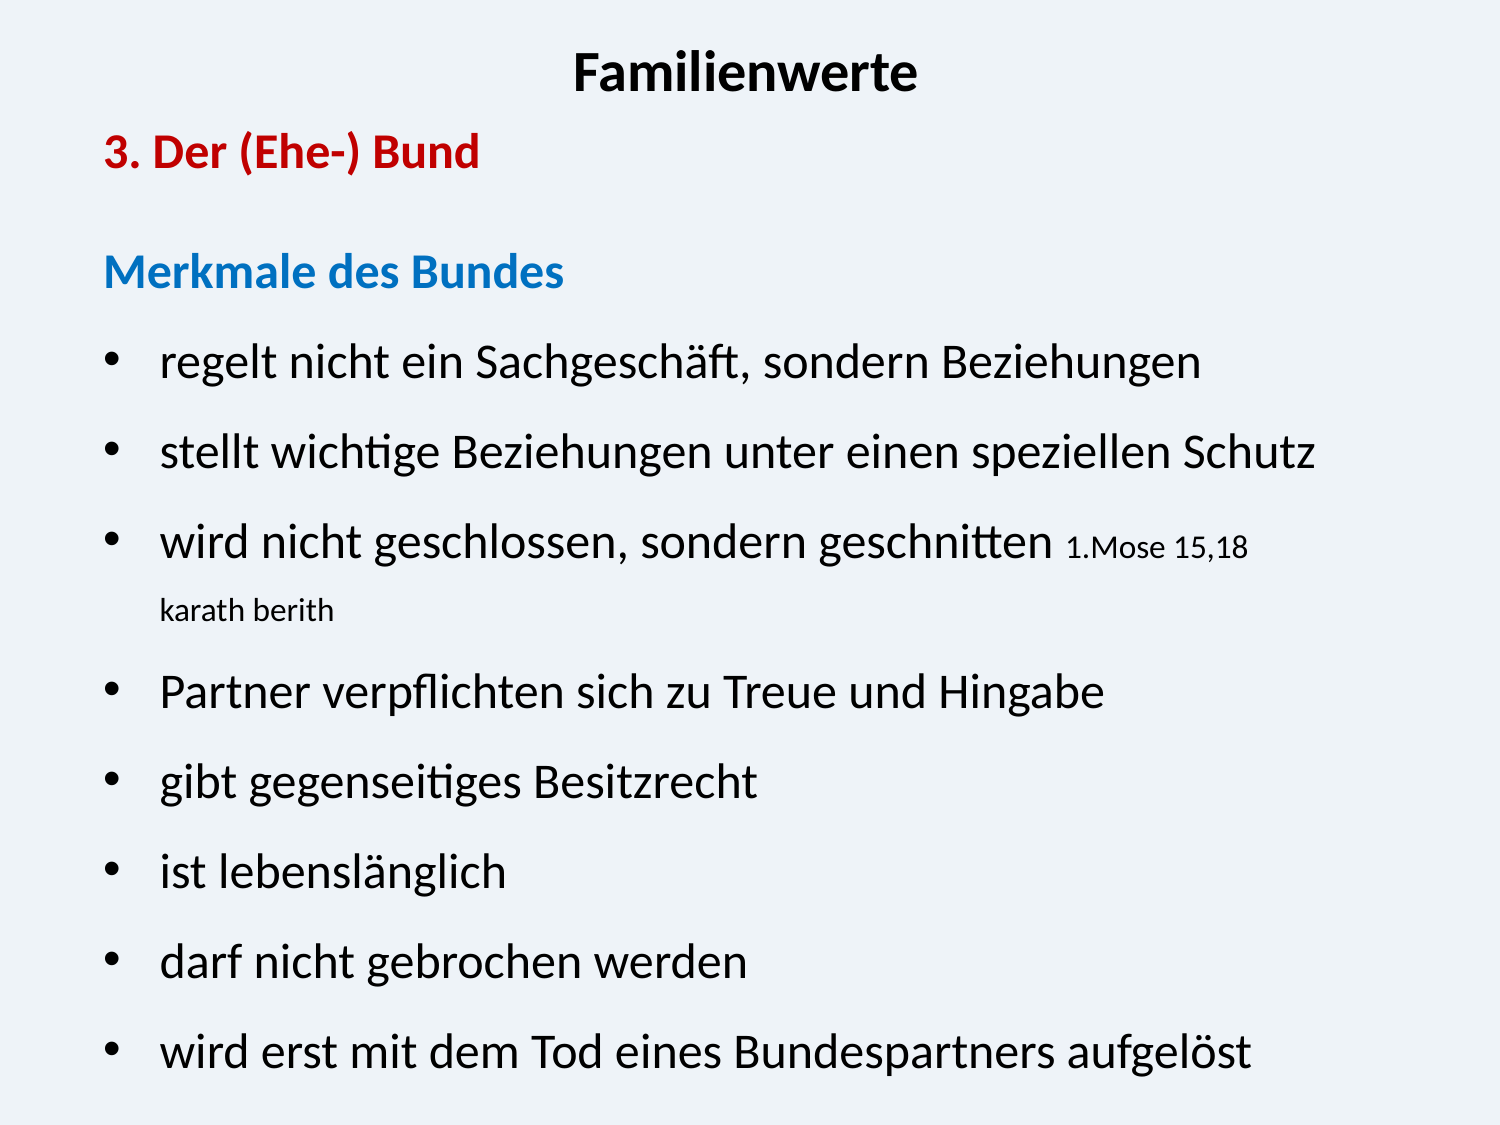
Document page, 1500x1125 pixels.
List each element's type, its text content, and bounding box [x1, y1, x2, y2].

text_box 3. Der (Ehe-) Bund Merkmale des Bundes regelt nicht ein Sachgeschäft, sondern Beziehungen stellt wichtige Beziehungen unter einen speziellen Schutz wird nicht geschlossen, sondern geschnitten 1.Mose 15,18 karath berith Partner verpflichten sich zu Treue und Hingabe gibt gegenseitiges Besitzrecht ist lebenslänglich darf nicht gebrochen werden wird erst mit dem Tod eines Bundespartners aufgelöst [88, 111, 1438, 1125]
text_box Familienwerte [55, 25, 1438, 111]
